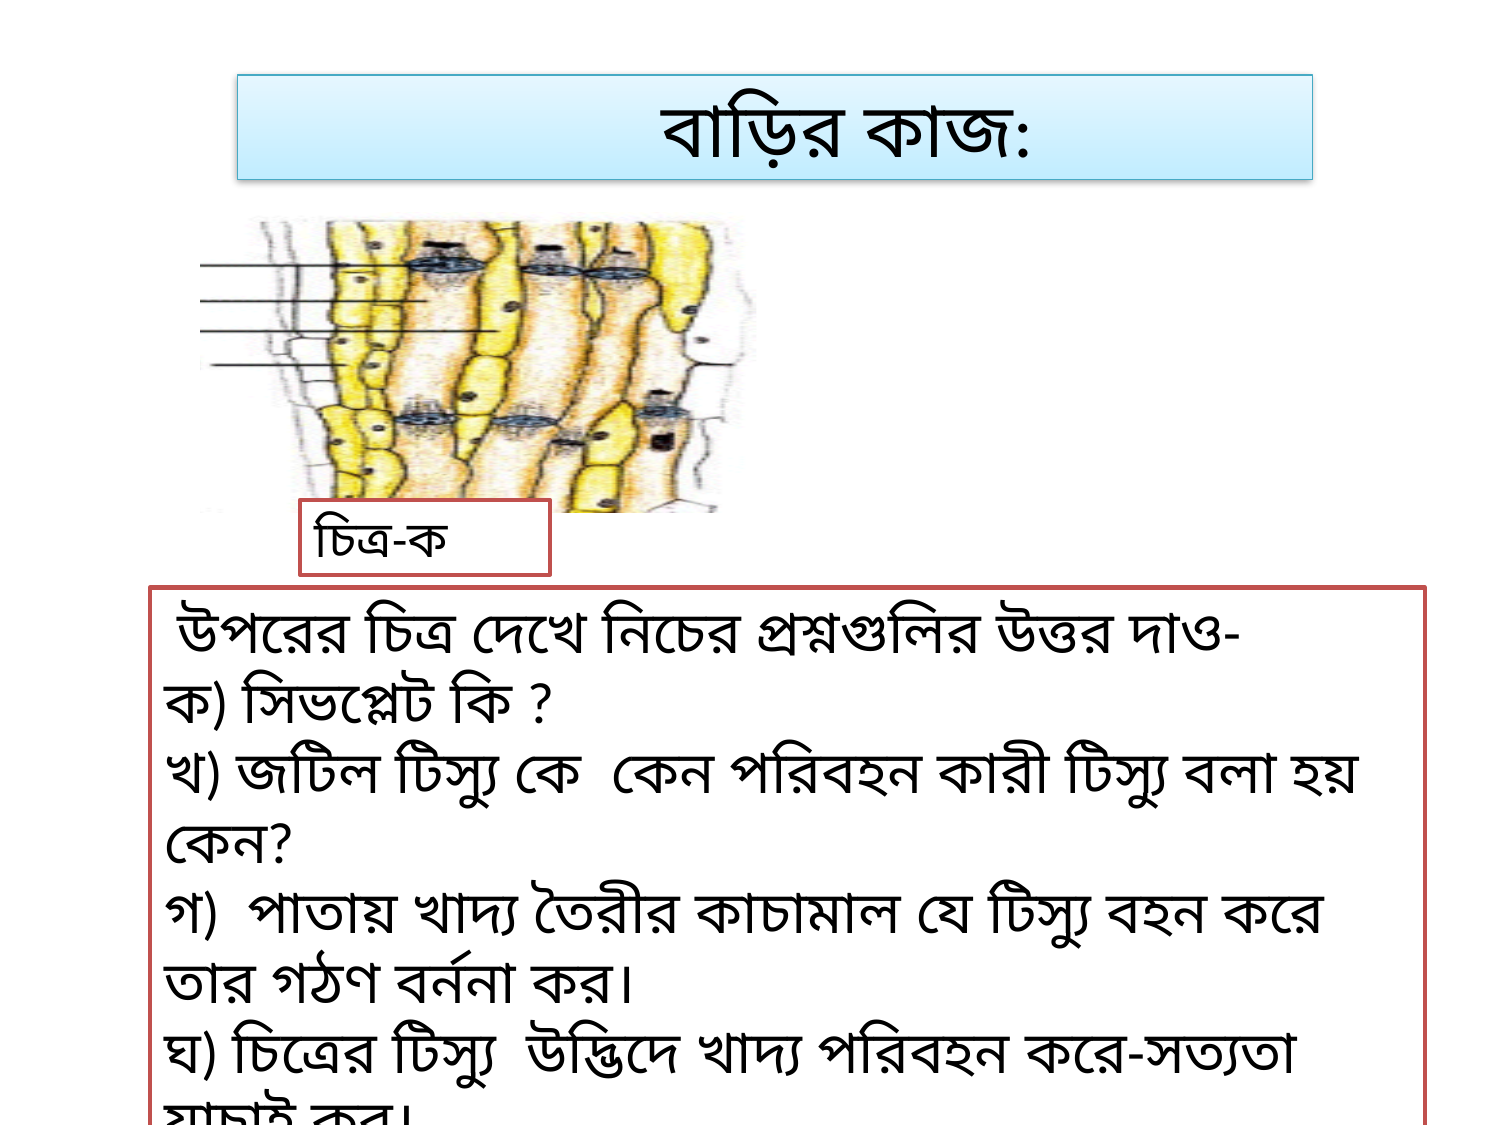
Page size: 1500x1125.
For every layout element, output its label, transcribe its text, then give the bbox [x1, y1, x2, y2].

text_box বাড়ির কাজ: [237, 74, 1313, 180]
picture [199, 212, 757, 513]
text_box চিত্র-ক [298, 522, 552, 577]
text_box উপরের চিত্র দেখে নিচের প্রশ্নগুলির উত্তর দাও- ক) সিভপ্লেট কি ? খ) জটিল টিস্যু কে কেন পরিবহন কারী টিস্যু বলা হয় কেন? গ) পাতায় খাদ্য তৈরীর কাচামাল যে টিস্যু বহন করে তার গঠণ বর্ননা কর। ঘ) চিত্রের টিস্যু উদ্ভিদে খাদ্য পরিবহন করে-সত্যতা যাচাই কর। [148, 585, 1427, 1125]
